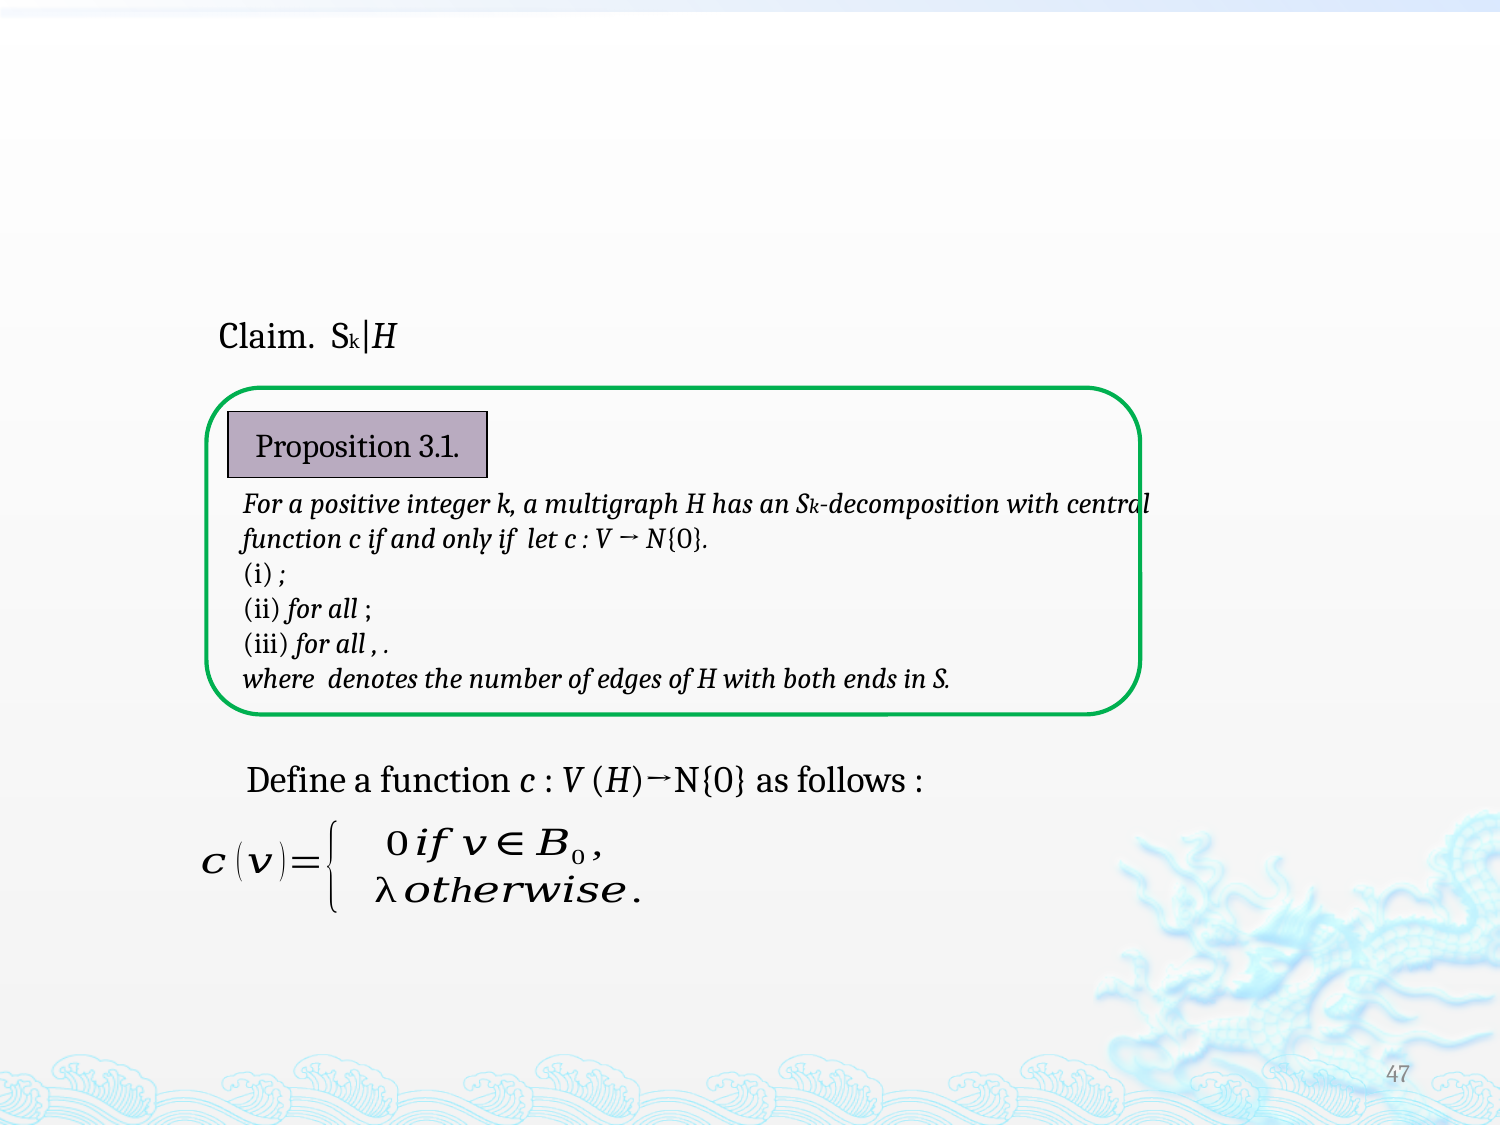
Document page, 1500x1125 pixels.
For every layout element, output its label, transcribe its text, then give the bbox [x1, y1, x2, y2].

text_box Claim. Sk|H [204, 303, 421, 364]
slide_number 47 [1074, 1042, 1425, 1103]
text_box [205, 387, 1176, 715]
